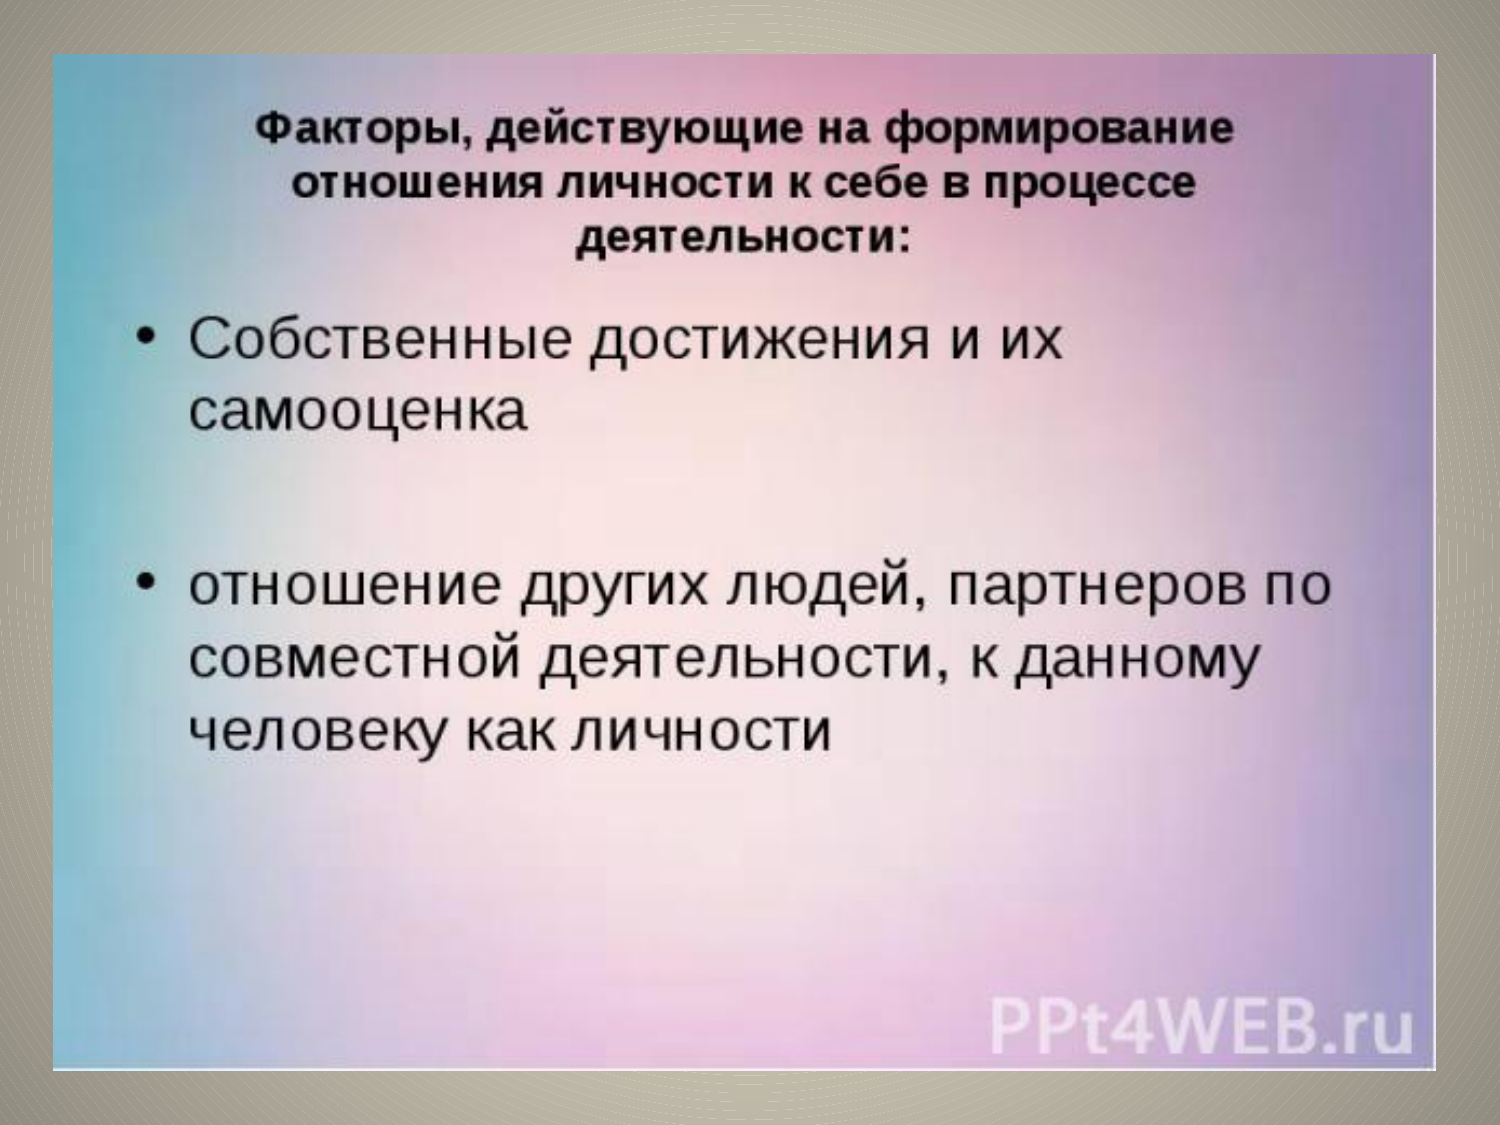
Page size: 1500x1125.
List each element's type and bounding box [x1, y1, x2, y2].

picture [52, 54, 1436, 1071]
